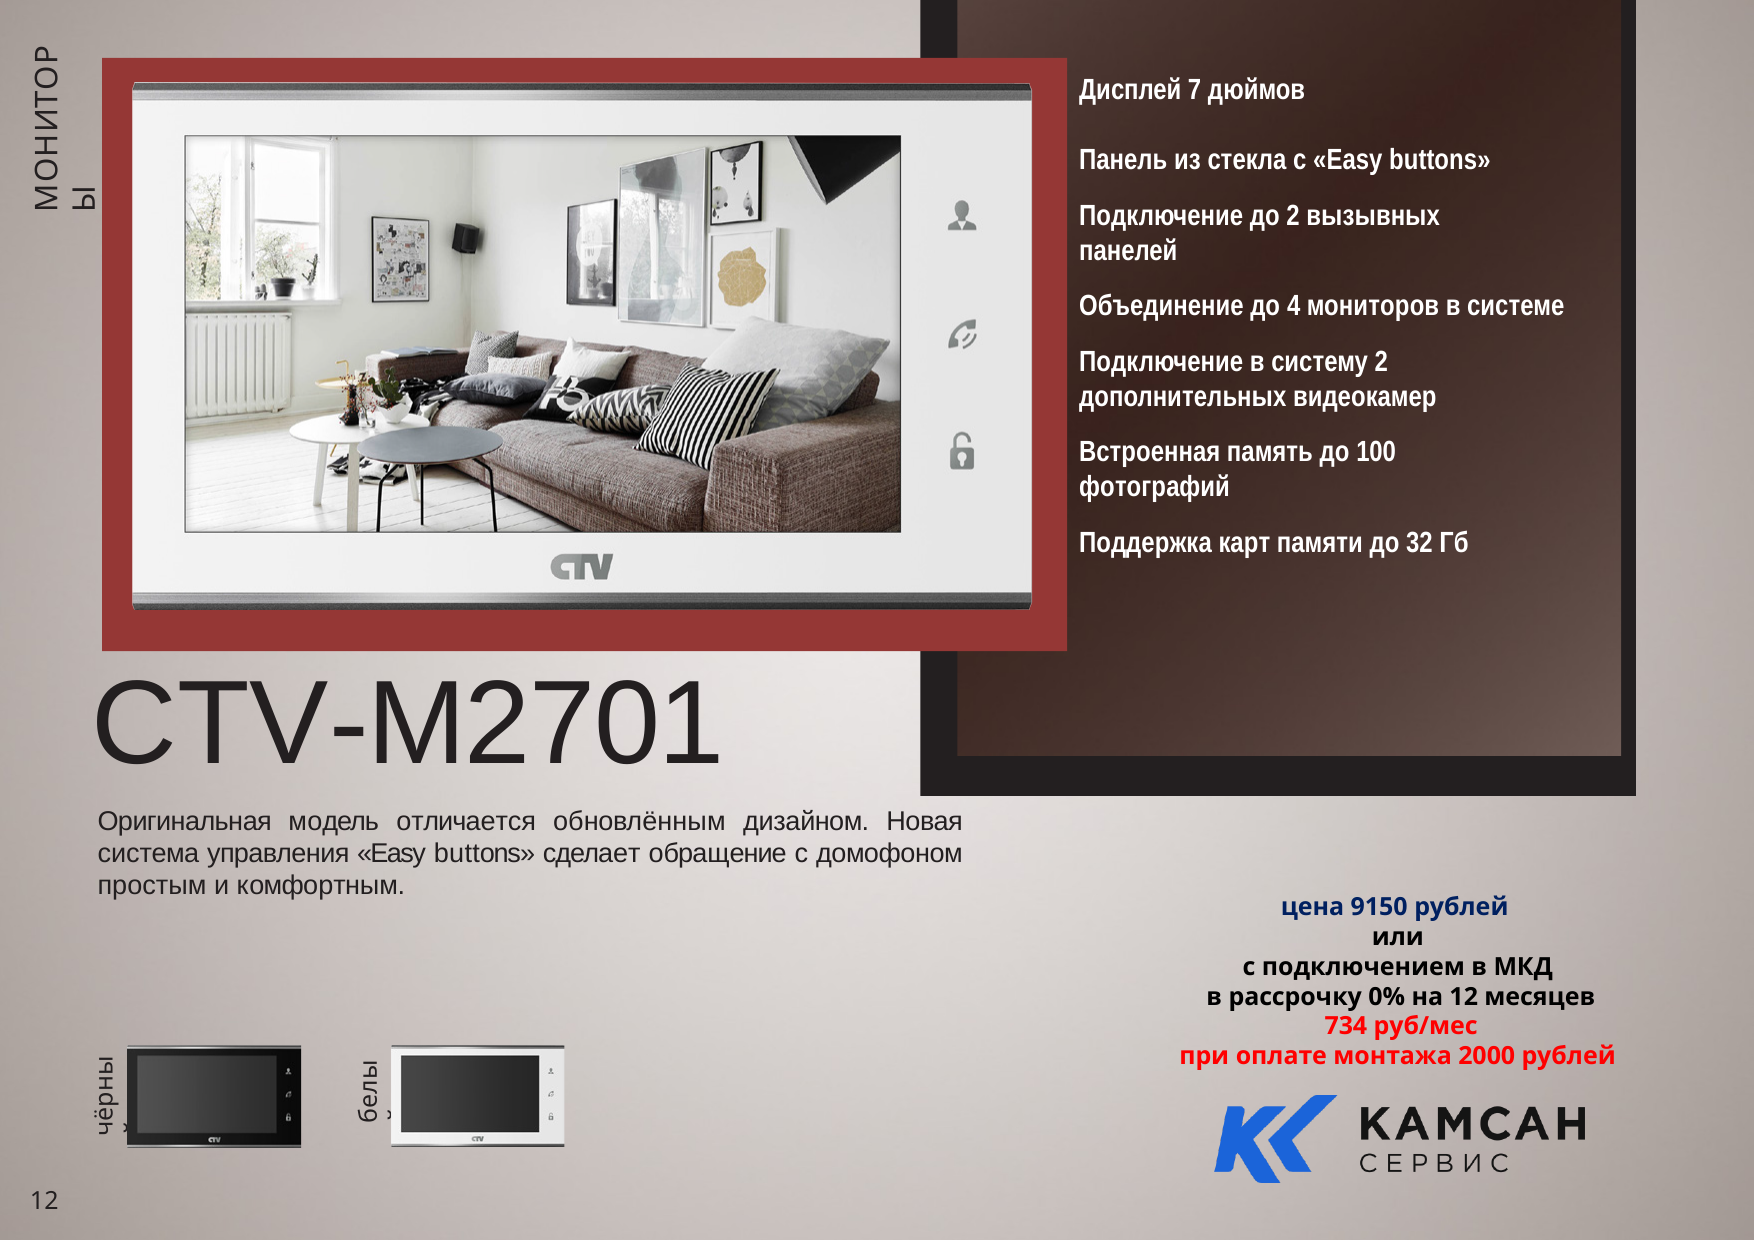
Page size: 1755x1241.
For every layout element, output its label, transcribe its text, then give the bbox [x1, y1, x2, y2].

text_box [390, 1045, 565, 1147]
text_box CTV-М2701 Оригинальная модель отличается обновлённым дизайном. Новая система управления «Easy buttons» сделает обращение с домофоном простым и комфортным. [89, 645, 964, 901]
text_box [920, 0, 957, 57]
text_box Дисплей 7 дюймов Панель из стекла с «Easy buttons» Подключение до 2 вызывных панелей Объединение до 4 мониторов в системе Подключение в систему 2 дополнительных видеокамер Встроенная память до 100 фотографий Поддержка карт памяти до 32 Гб [1077, 70, 1574, 559]
text_box белый [351, 1047, 381, 1126]
text_box [127, 82, 1035, 610]
text_box МОНИТОРЫ [26, 26, 62, 215]
text_box [957, 0, 1622, 756]
text_box цена 9150 рублей или с подключением в МКД в рассрочку 0% на 12 месяцев 734 руб/мес при оплате монтажа 2000 рублей [1041, 882, 1755, 1078]
text_box [102, 57, 1068, 652]
text_box [0, 0, 1754, 1241]
picture [1214, 1095, 1585, 1183]
text_box 12 [27, 1184, 59, 1215]
text_box [127, 1045, 302, 1148]
text_box [964, 0, 1636, 796]
text_box чёрный [87, 1047, 117, 1139]
